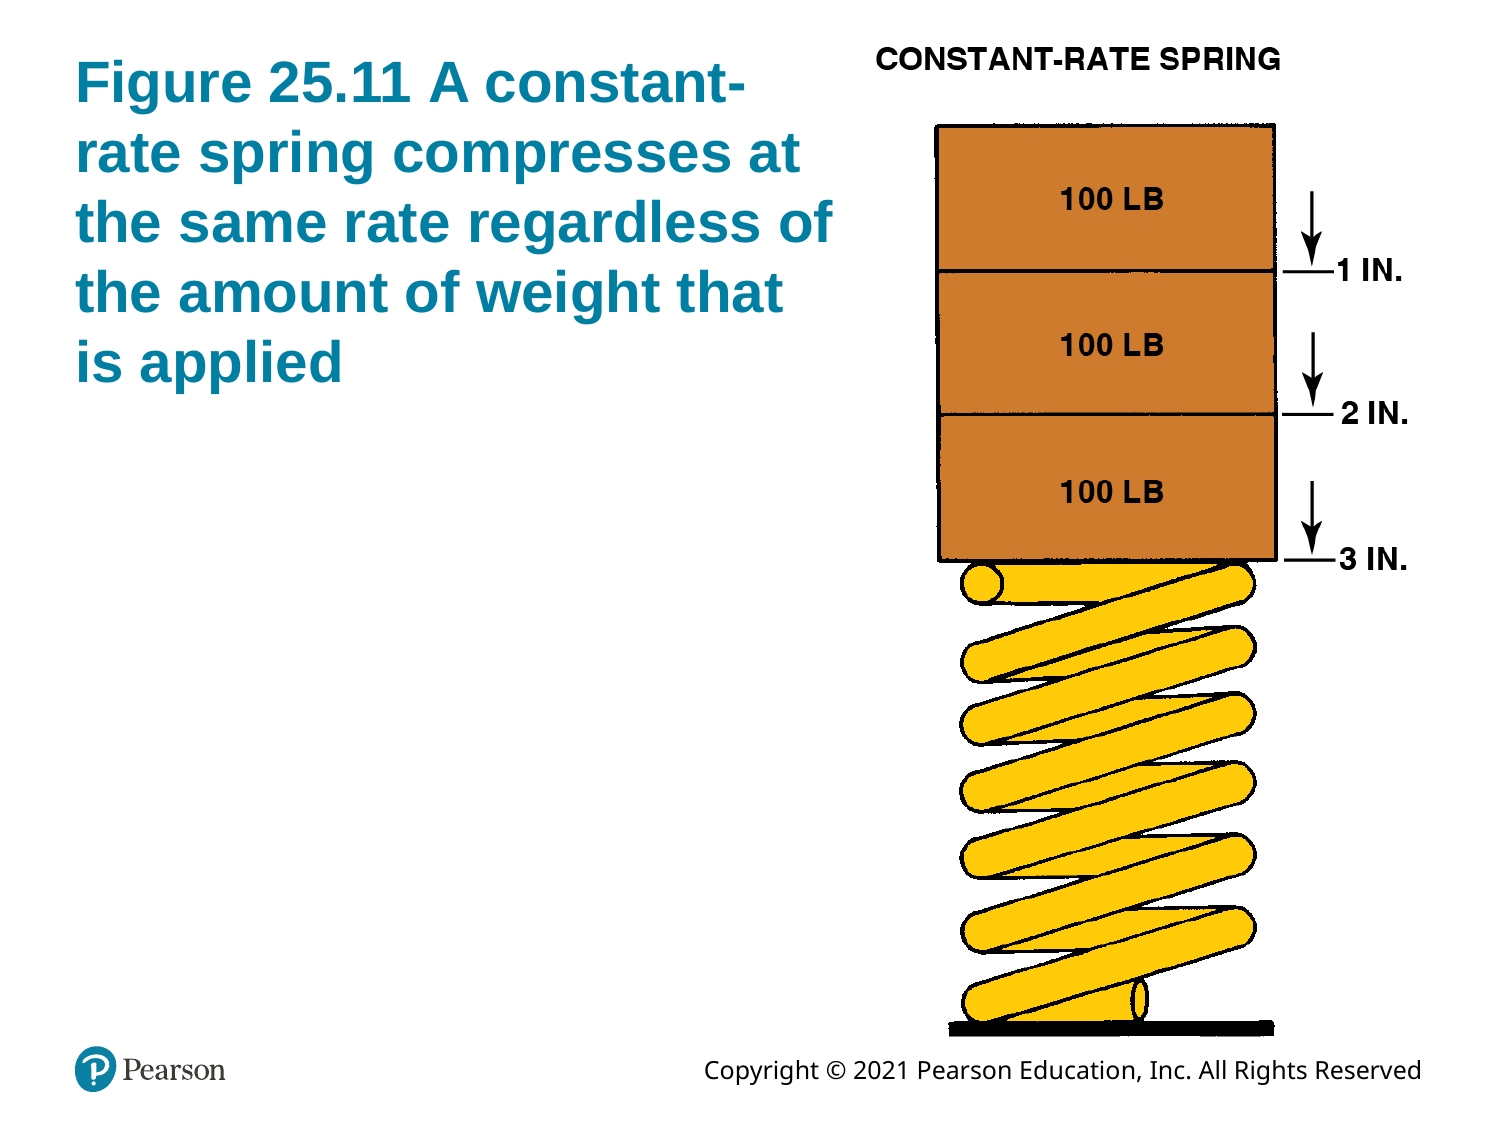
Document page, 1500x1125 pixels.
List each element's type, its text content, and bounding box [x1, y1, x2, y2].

picture [874, 42, 1408, 1037]
title Figure 25.11 A constant-rate spring compresses at the same rate regardless of the amount of weight that is applied [75, 44, 838, 395]
